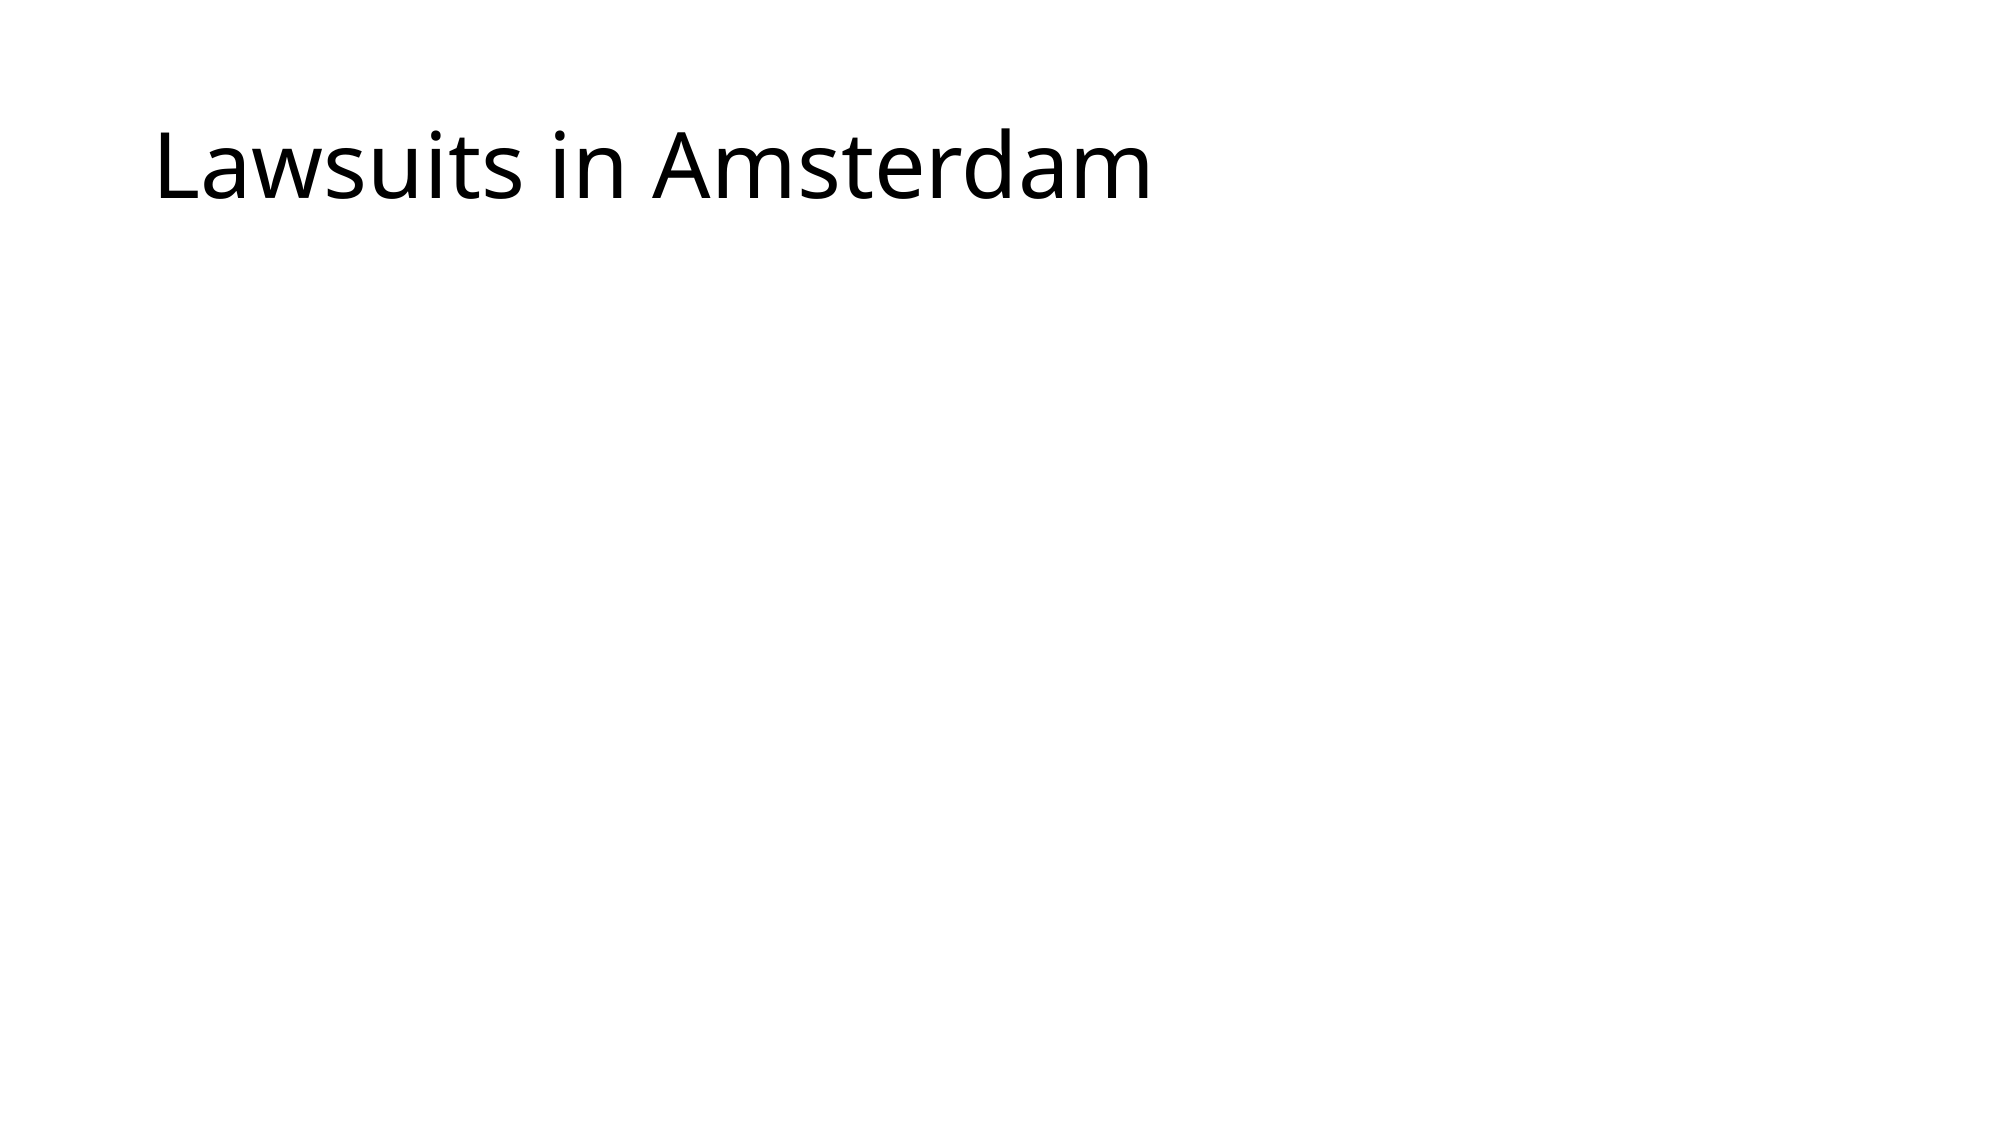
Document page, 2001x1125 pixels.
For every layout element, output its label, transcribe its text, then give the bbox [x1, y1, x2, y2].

title Lawsuits in Amsterdam [137, 59, 1863, 278]
